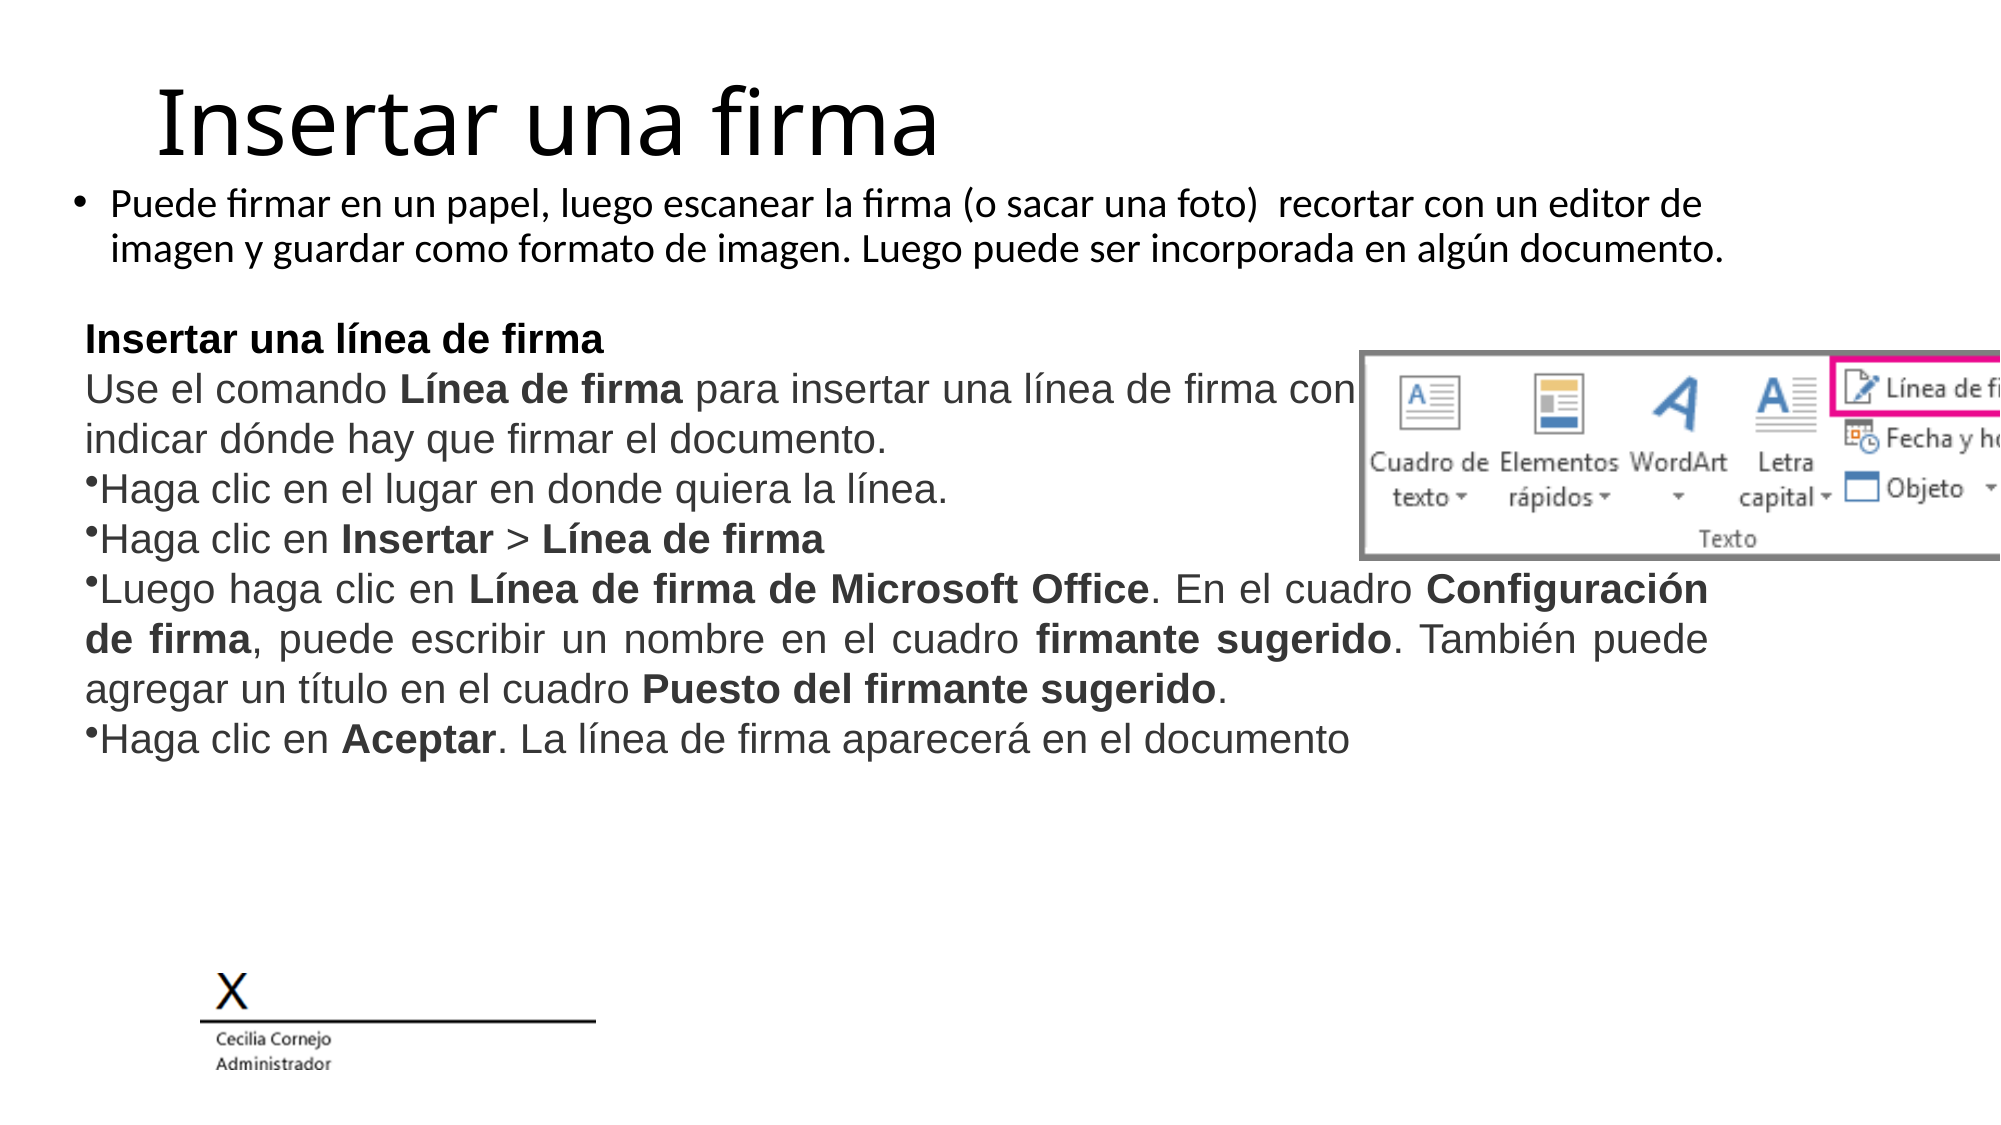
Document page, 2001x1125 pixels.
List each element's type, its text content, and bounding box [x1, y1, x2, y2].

text_box Insertar una línea de firma Use el comando Línea de firma para insertar una línea de firma con una X al lado para indicar dónde hay que firmar el documento. Haga clic en el lugar en donde quiera la línea. Haga clic en Insertar > Línea de firma Luego haga clic en Línea de firma de Microsoft Office. En el cuadro Configuración de firma, puede escribir un nombre en el cuadro firmante sugerido. También puede agregar un título en el cuadro Puesto del firmante sugerido. Haga clic en Aceptar. La línea de firma aparecerá en el documento [57, 309, 1724, 812]
picture [200, 973, 596, 1070]
title Insertar una firma [140, 17, 1866, 235]
picture [1359, 350, 2000, 561]
list Puede firmar en un papel, luego escanear la firma (o sacar una foto) recortar con un editor de imagen y guardar como formato de imagen. Luego puede ser incorporada en algún documento. [57, 173, 1783, 350]
list Puede firmar en un papel, luego escanear la firma (o sacar una foto) recortar con un editor de imagen y guardar como formato de imagen. Luego puede ser incorporada en algún documento. [57, 561, 1783, 888]
